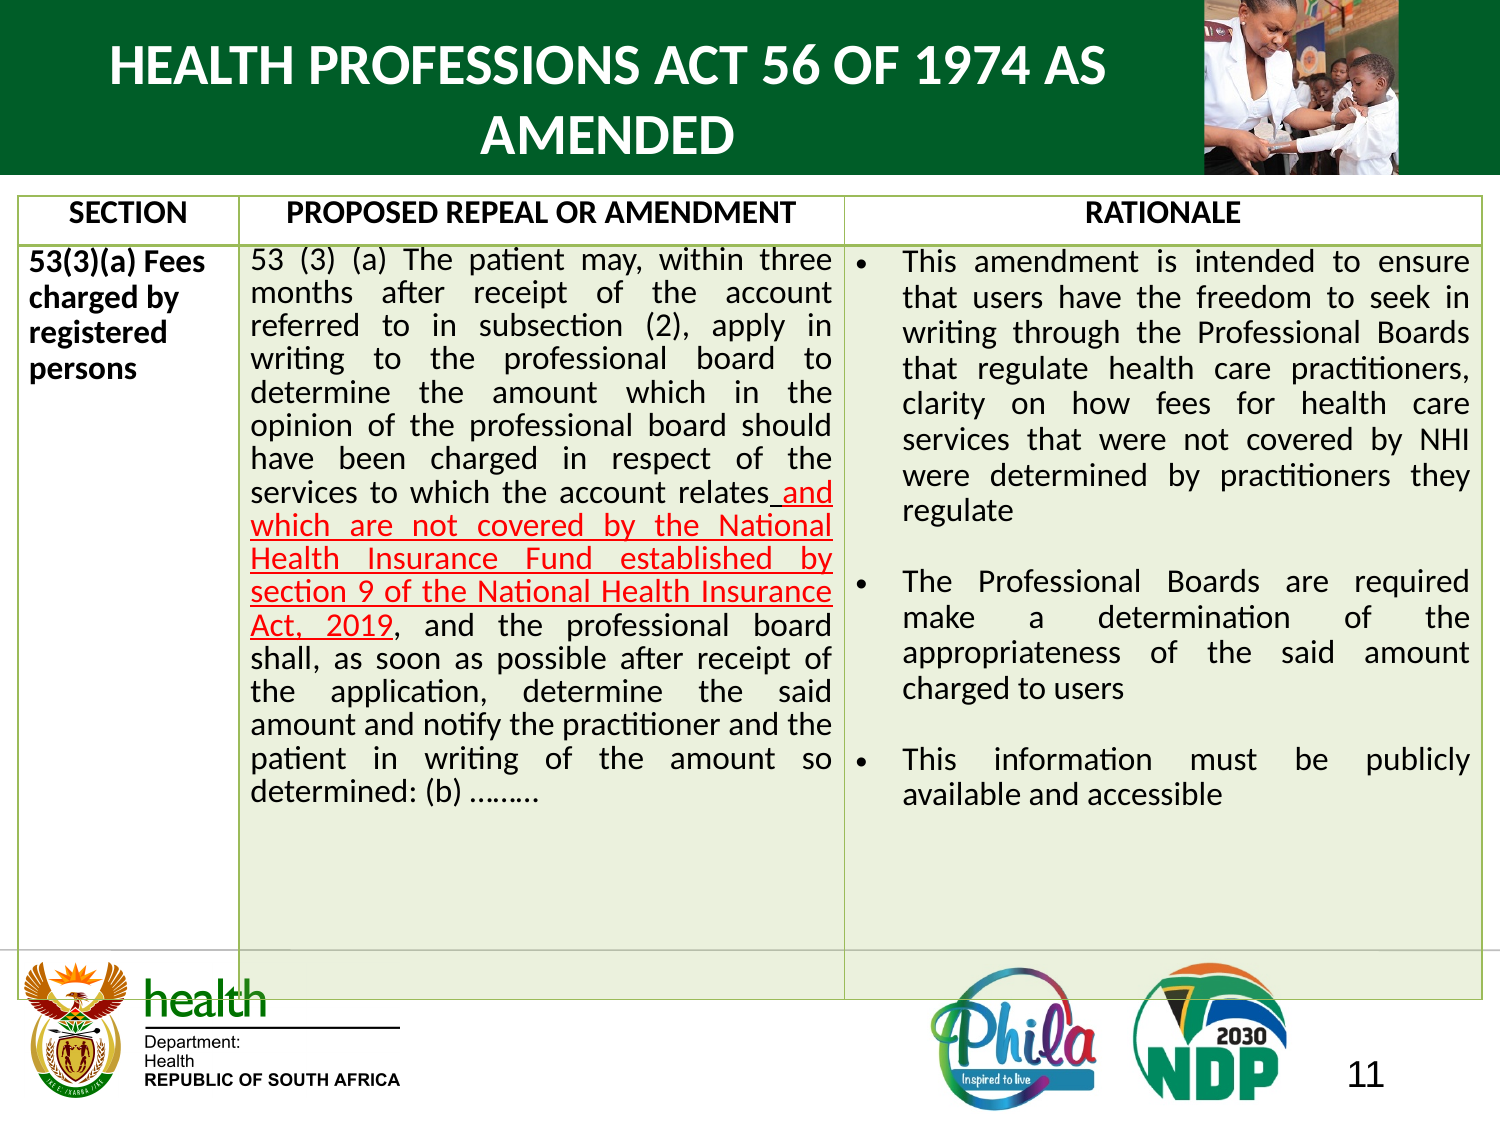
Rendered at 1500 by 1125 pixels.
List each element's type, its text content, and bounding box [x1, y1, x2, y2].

table_cell 53(3)(a) Fees charged by registered persons [19, 247, 238, 999]
title HEALTH PROFESSIONS ACT 56 OF 1974 AS AMENDED [17, 19, 1199, 173]
picture [24, 1000, 400, 1098]
table_cell 53 (3) (a) The patient may, within three months after receipt of the account referred to in subsection (2), apply in writing to the professional board to determine the amount which in the opinion of the professional board should have been charged in respect of the services to which the account relates and which are not covered by the National Health Insurance Fund established by section 9 of the National Health Insurance Act, 2019, and the professional board shall, as soon as possible after receipt of the application, determine the said amount and notify the practitioner and the patient in writing of the amount so determined: (b) ……… [240, 247, 844, 999]
table_header PROPOSED REPEAL OR AMENDMENT [240, 197, 844, 244]
picture [1127, 1000, 1302, 1125]
picture [927, 1000, 1103, 1114]
table_cell This amendment is intended to ensure that users have the freedom to seek in writing through the Professional Boards that regulate health care practitioners, clarity on how fees for health care services that were not covered by NHI were determined by practitioners they regulate The Professional Boards are required make a determination of the appropriateness of the said amount charged to users This information must be publicly available and accessible [845, 247, 1481, 999]
picture [1204, 0, 1399, 175]
table_header SECTION [19, 197, 238, 244]
table_header RATIONALE [845, 197, 1481, 244]
